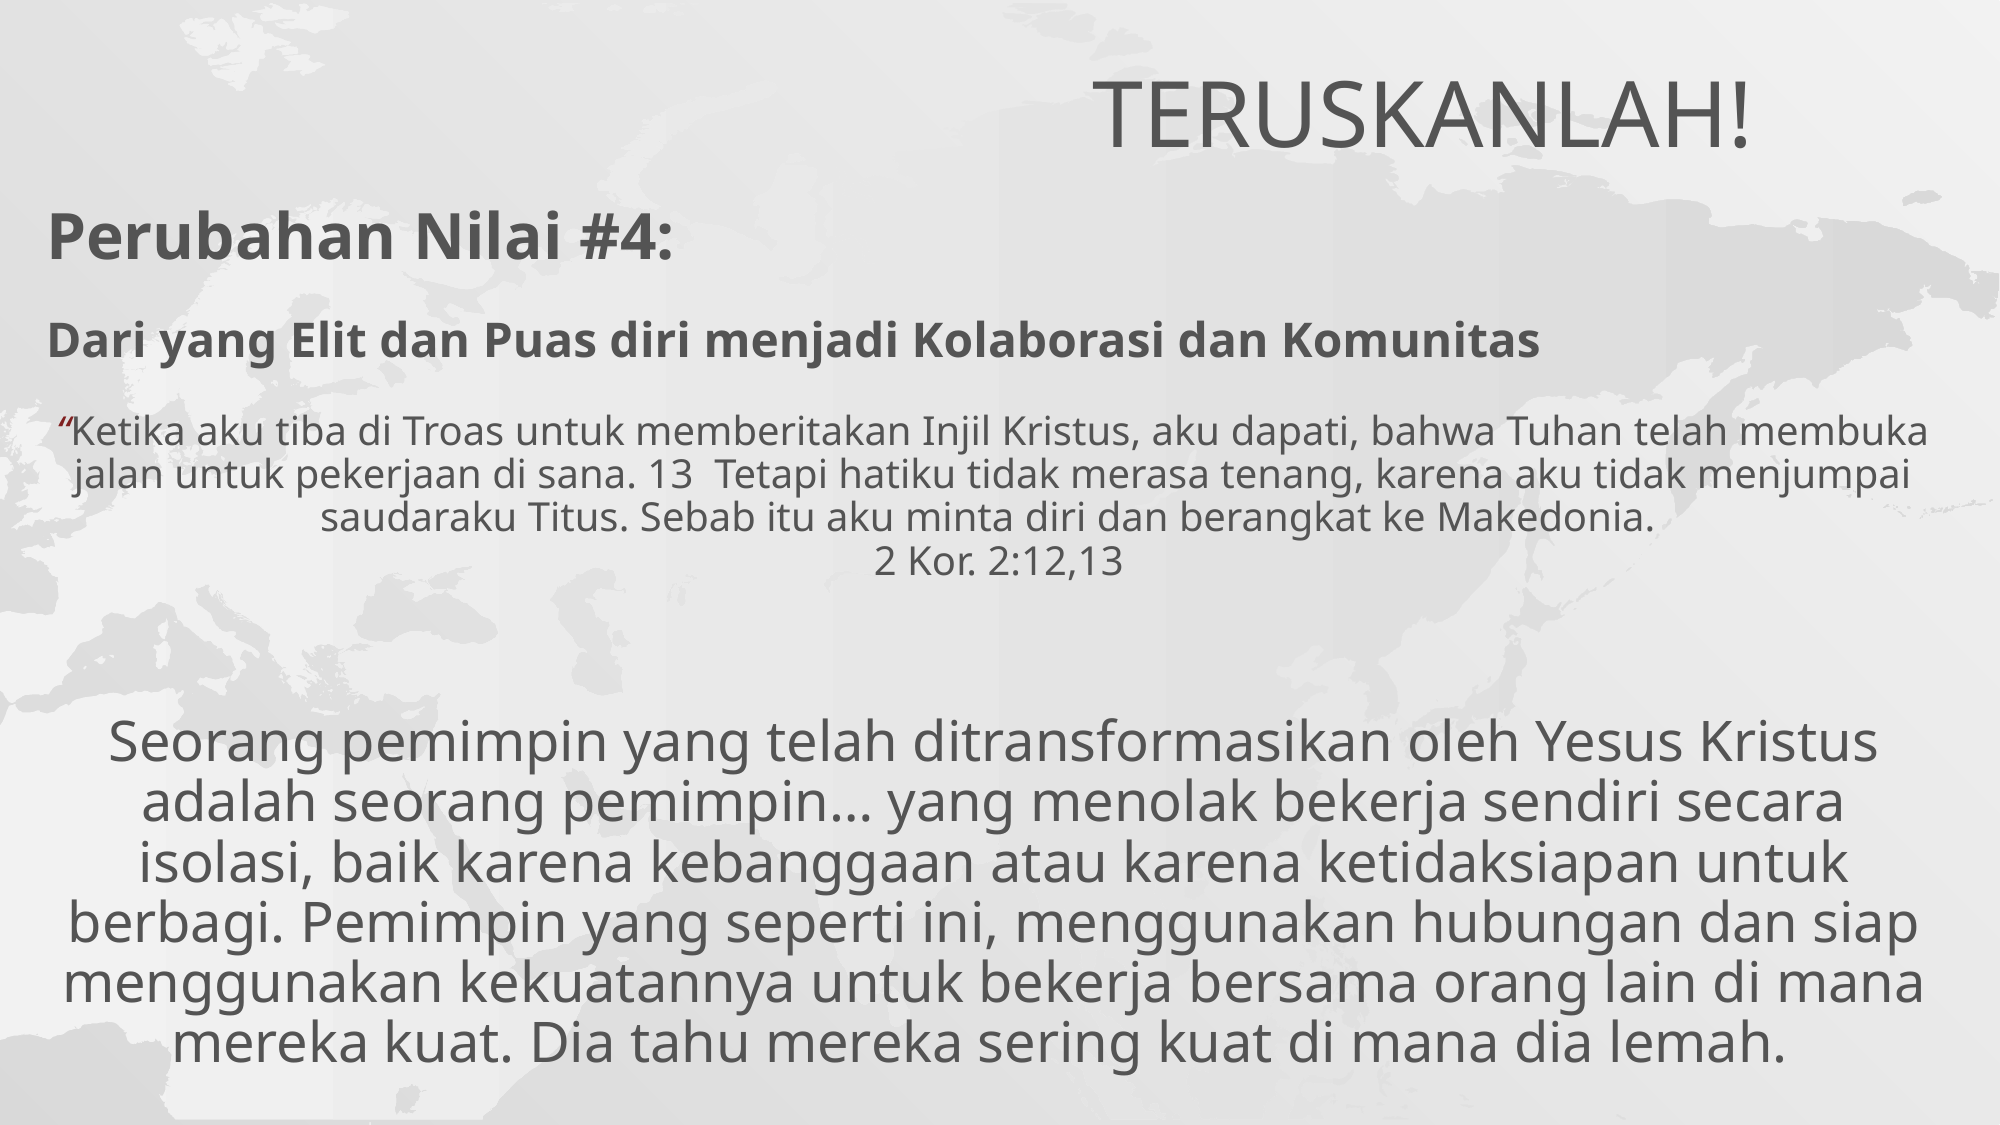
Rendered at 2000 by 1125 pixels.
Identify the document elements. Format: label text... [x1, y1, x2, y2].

title Teruskanlah! [905, 54, 1942, 176]
subtitle Perubahan Nilai #4: Dari yang Elit dan Puas diri menjadi Kolaborasi dan Komunitas “Ketika aku tiba di Troas untuk memberitakan Injil Kristus, aku dapati, bahwa Tuhan telah membuka jalan untuk pekerjaan di sana. 13 Tetapi hatiku tidak merasa tenang, karena aku tidak menjumpai saudaraku Titus. Sebab itu aku minta diri dan berangkat ke Makedonia. 2 Kor. 2:12,13 Seorang pemimpin yang telah ditransformasikan oleh Yesus Kristus adalah seorang pemimpin… yang menolak bekerja sendiri secara isolasi, baik karena kebanggaan atau karena ketidaksiapan untuk berbagi. Pemimpin yang seperti ini, menggunakan hubungan dan siap menggunakan kekuatannya untuk bekerja bersama orang lain di mana mereka kuat. Dia tahu mereka sering kuat di mana dia lemah. [31, 196, 1957, 1094]
